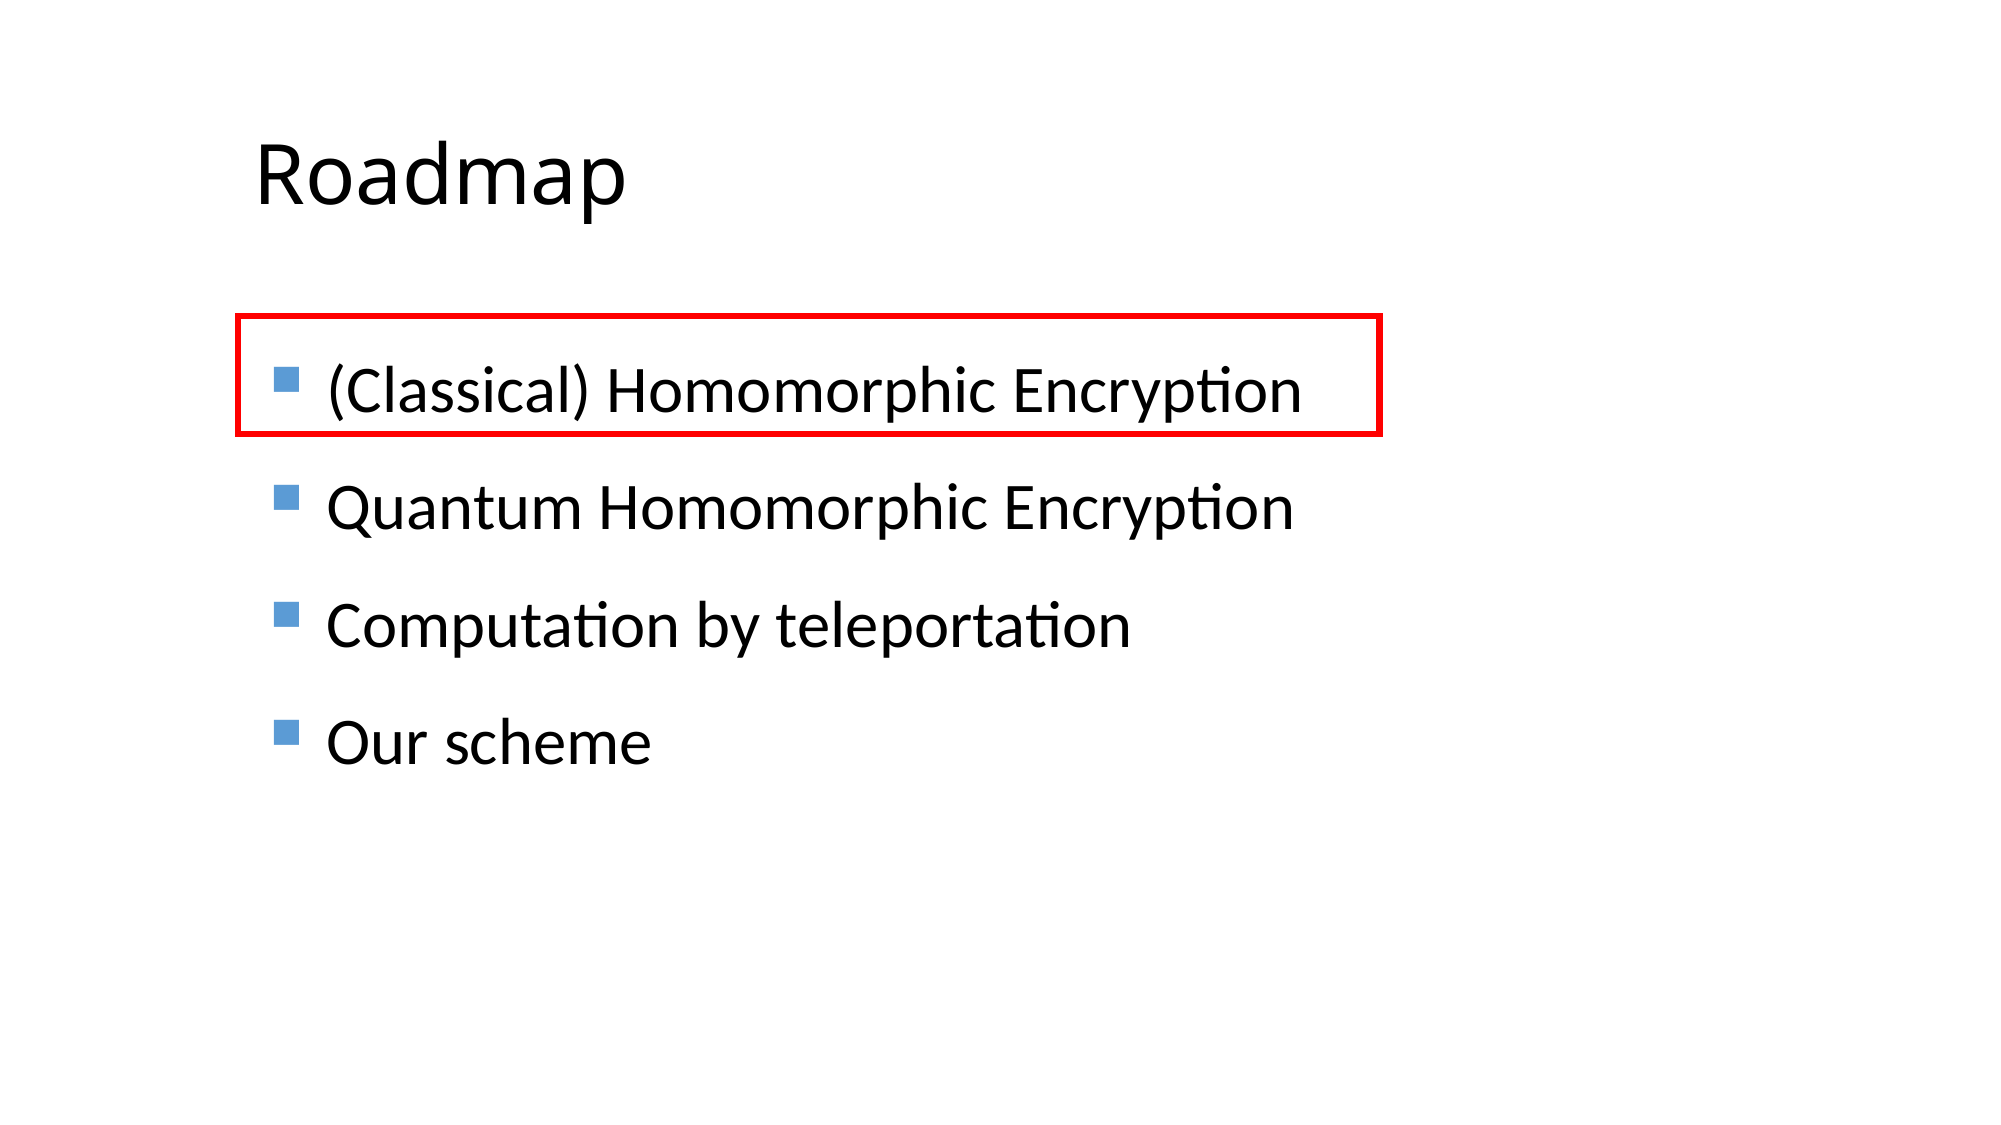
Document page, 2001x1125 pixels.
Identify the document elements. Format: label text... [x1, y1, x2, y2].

text_box [238, 315, 1380, 434]
title Roadmap [238, 101, 1481, 255]
text_box (Classical) Homomorphic Encryption Quantum Homomorphic Encryption Computation by teleportation Our scheme [255, 314, 1872, 993]
